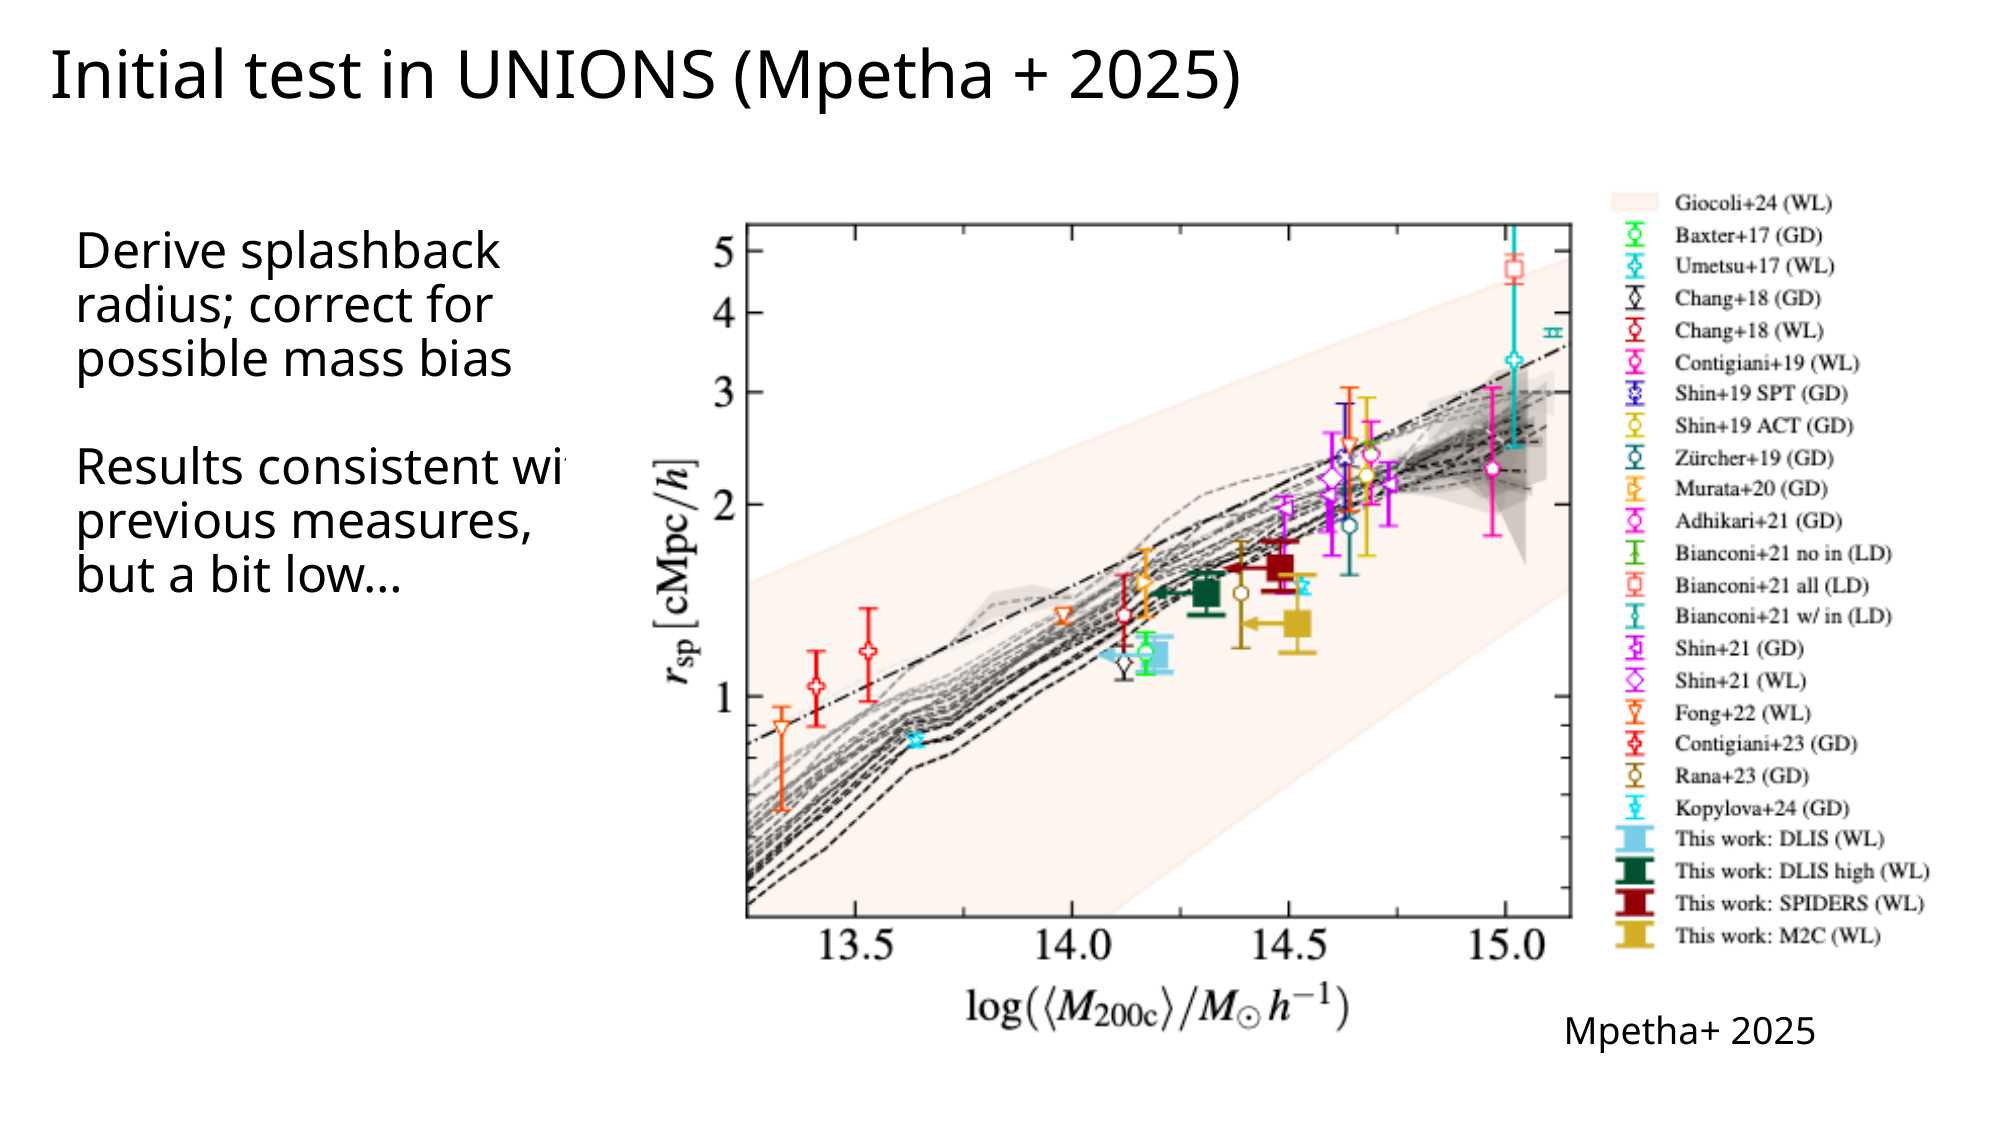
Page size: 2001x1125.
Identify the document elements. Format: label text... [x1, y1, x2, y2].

title Initial test in UNIONS (Mpetha + 2025) [35, 4, 1872, 151]
picture [566, 150, 2000, 1063]
list Derive splashback radius; correct for possible mass bias Results consistent with previous measures, but a bit low… [60, 217, 566, 1008]
